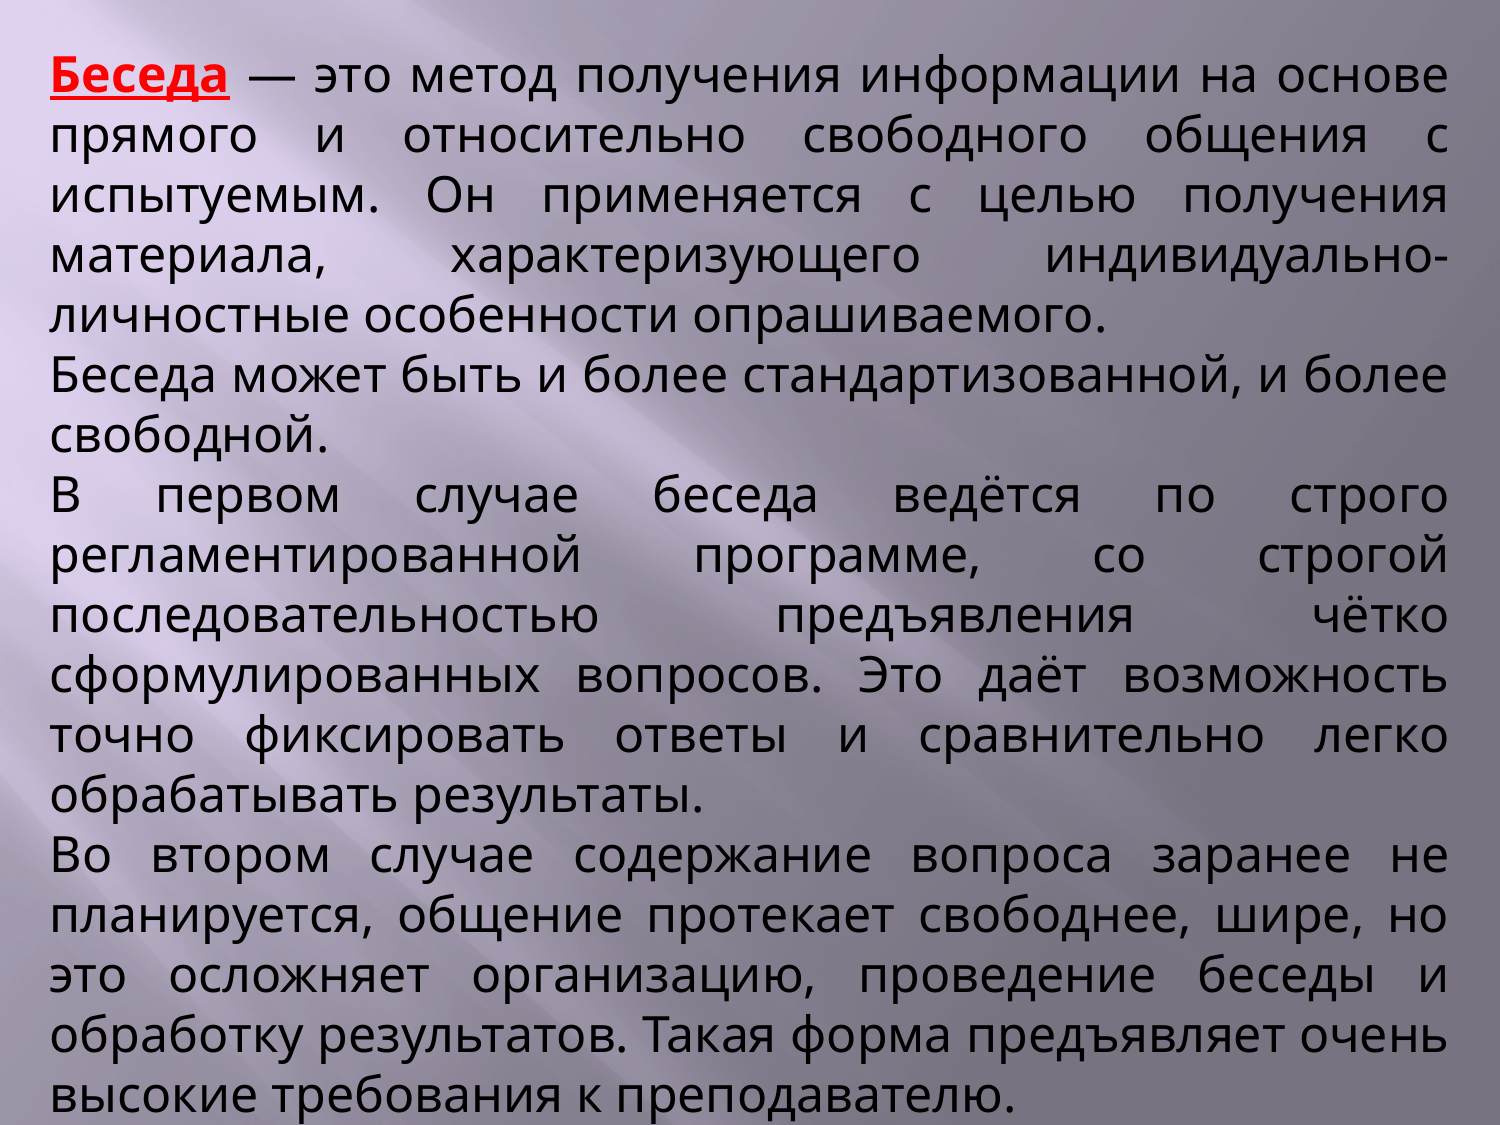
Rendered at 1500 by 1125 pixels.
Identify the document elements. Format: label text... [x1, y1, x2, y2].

text_box Беседа — это метод получения информации на основе прямого и относительно свободного общения с испытуемым. Он применяется с целью получения материала, характеризующего индивидуально-личностные особенности опрашиваемого. Беседа может быть и более стандартизованной, и более свободной. В первом случае беседа ведётся по строго регламентированной программе, со строгой последовательностью предъявления чётко сформулированных вопросов. Это даёт возможность точно фиксировать ответы и сравнительно легко обрабатывать результаты. Во втором случае содержание вопроса заранее не планируется, общение протекает свободнее, шире, но это осложняет организацию, проведение беседы и обработку результатов. Такая форма предъявляет очень высокие требования к преподавателю. [35, 35, 1465, 1125]
